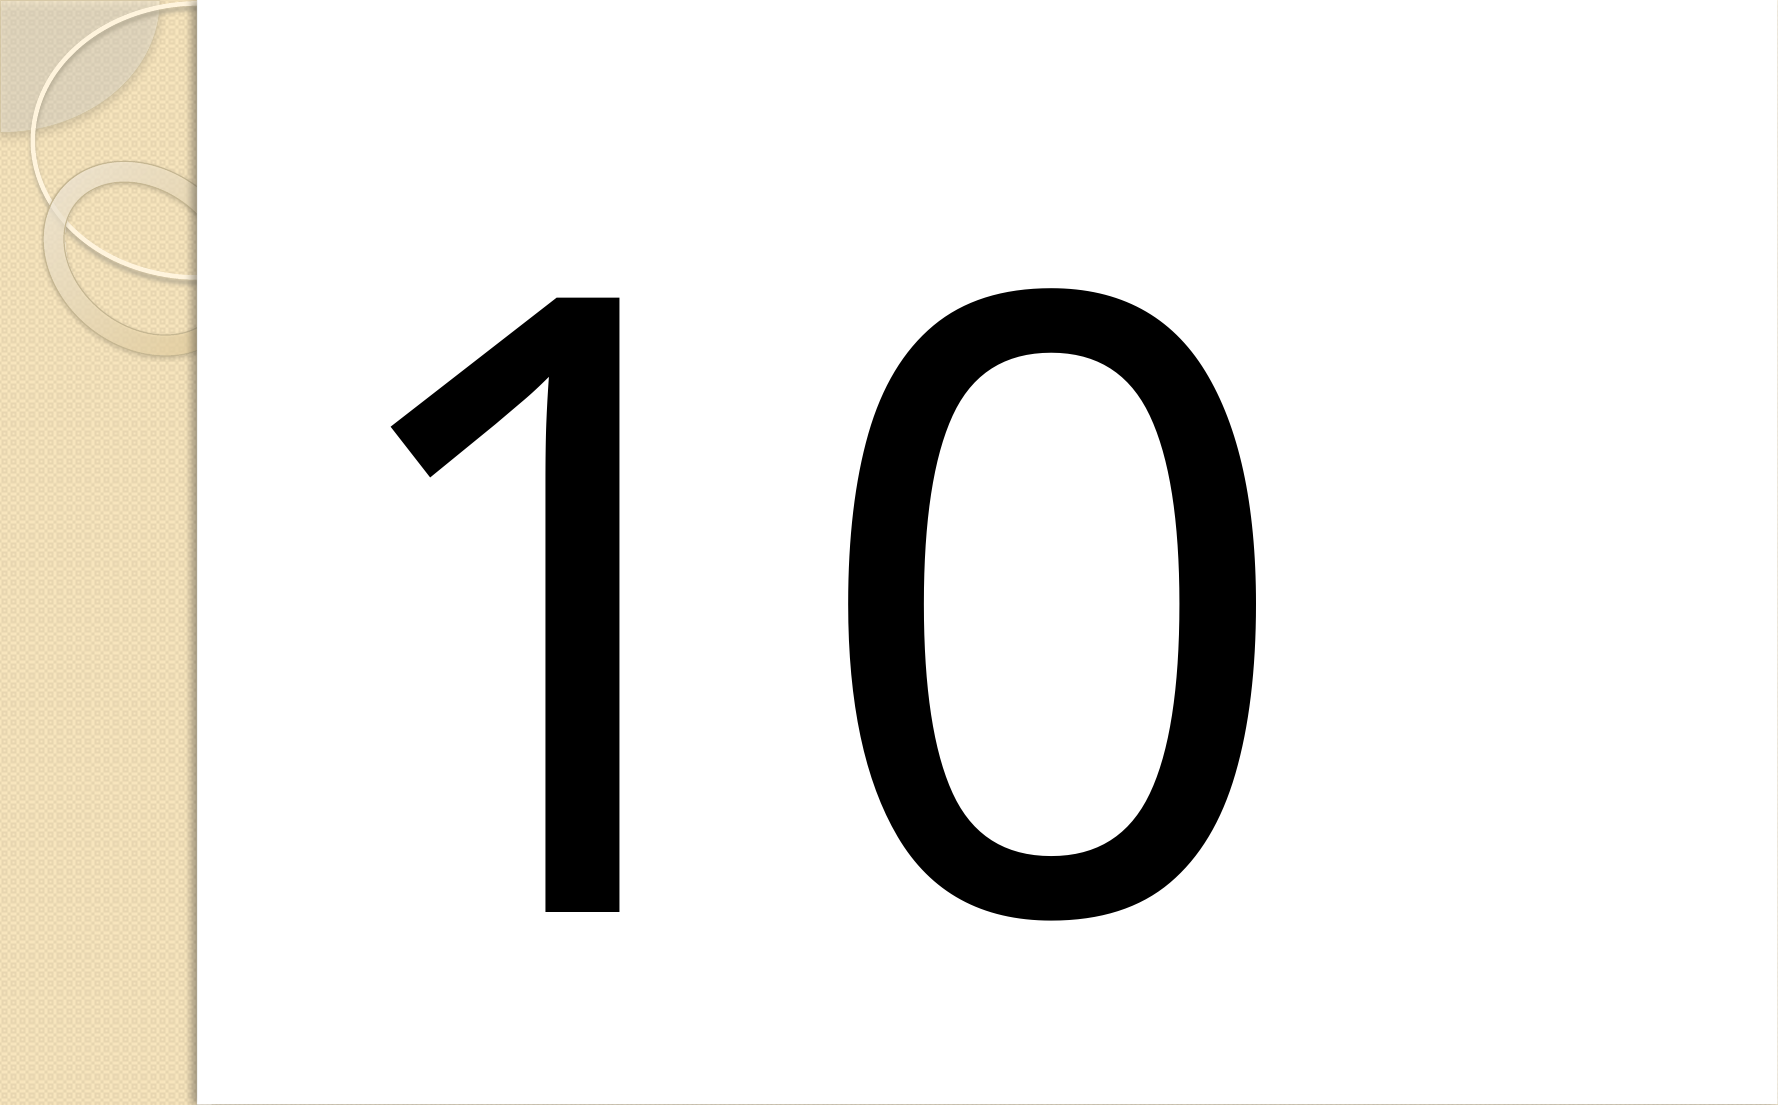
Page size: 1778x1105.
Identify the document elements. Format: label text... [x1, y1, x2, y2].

list 100 [286, 44, 1622, 1105]
